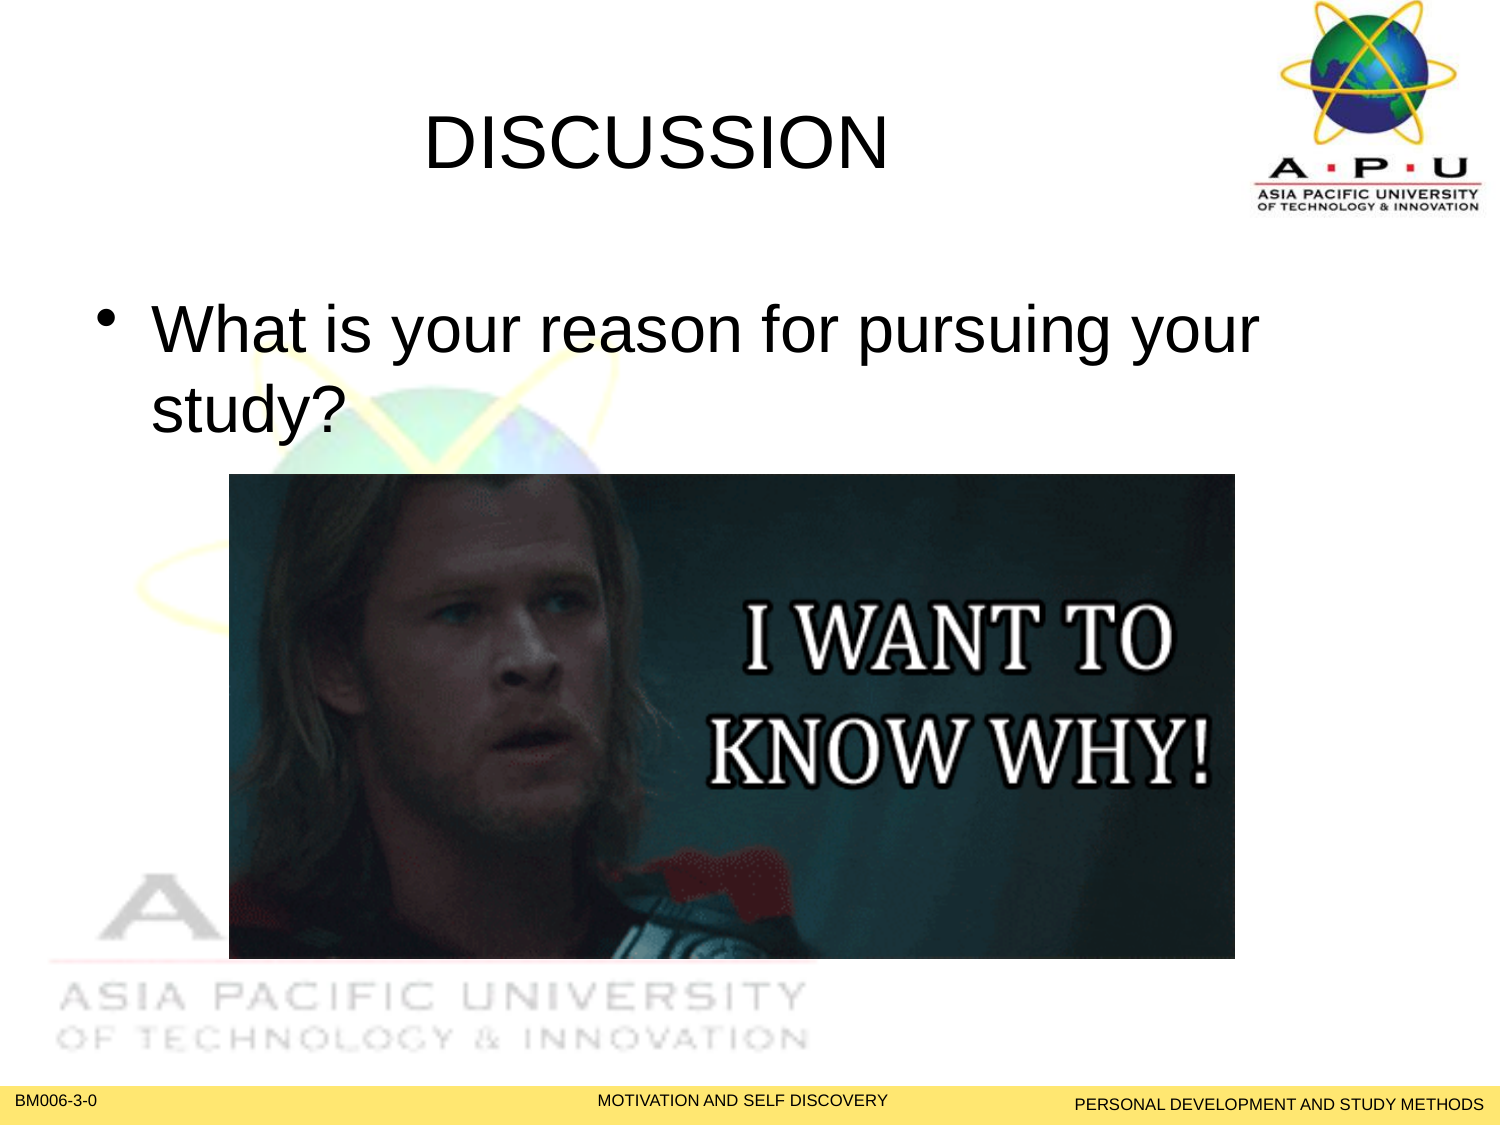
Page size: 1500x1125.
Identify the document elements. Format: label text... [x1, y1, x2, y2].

footer PERSONAL DEVELOPMENT AND STUDY METHODS [1024, 1086, 1500, 1125]
list What is your reason for pursuing your study? [79, 278, 1430, 1021]
picture [1241, 0, 1500, 220]
title DISCUSSION [79, 45, 1235, 233]
picture [229, 474, 1236, 959]
